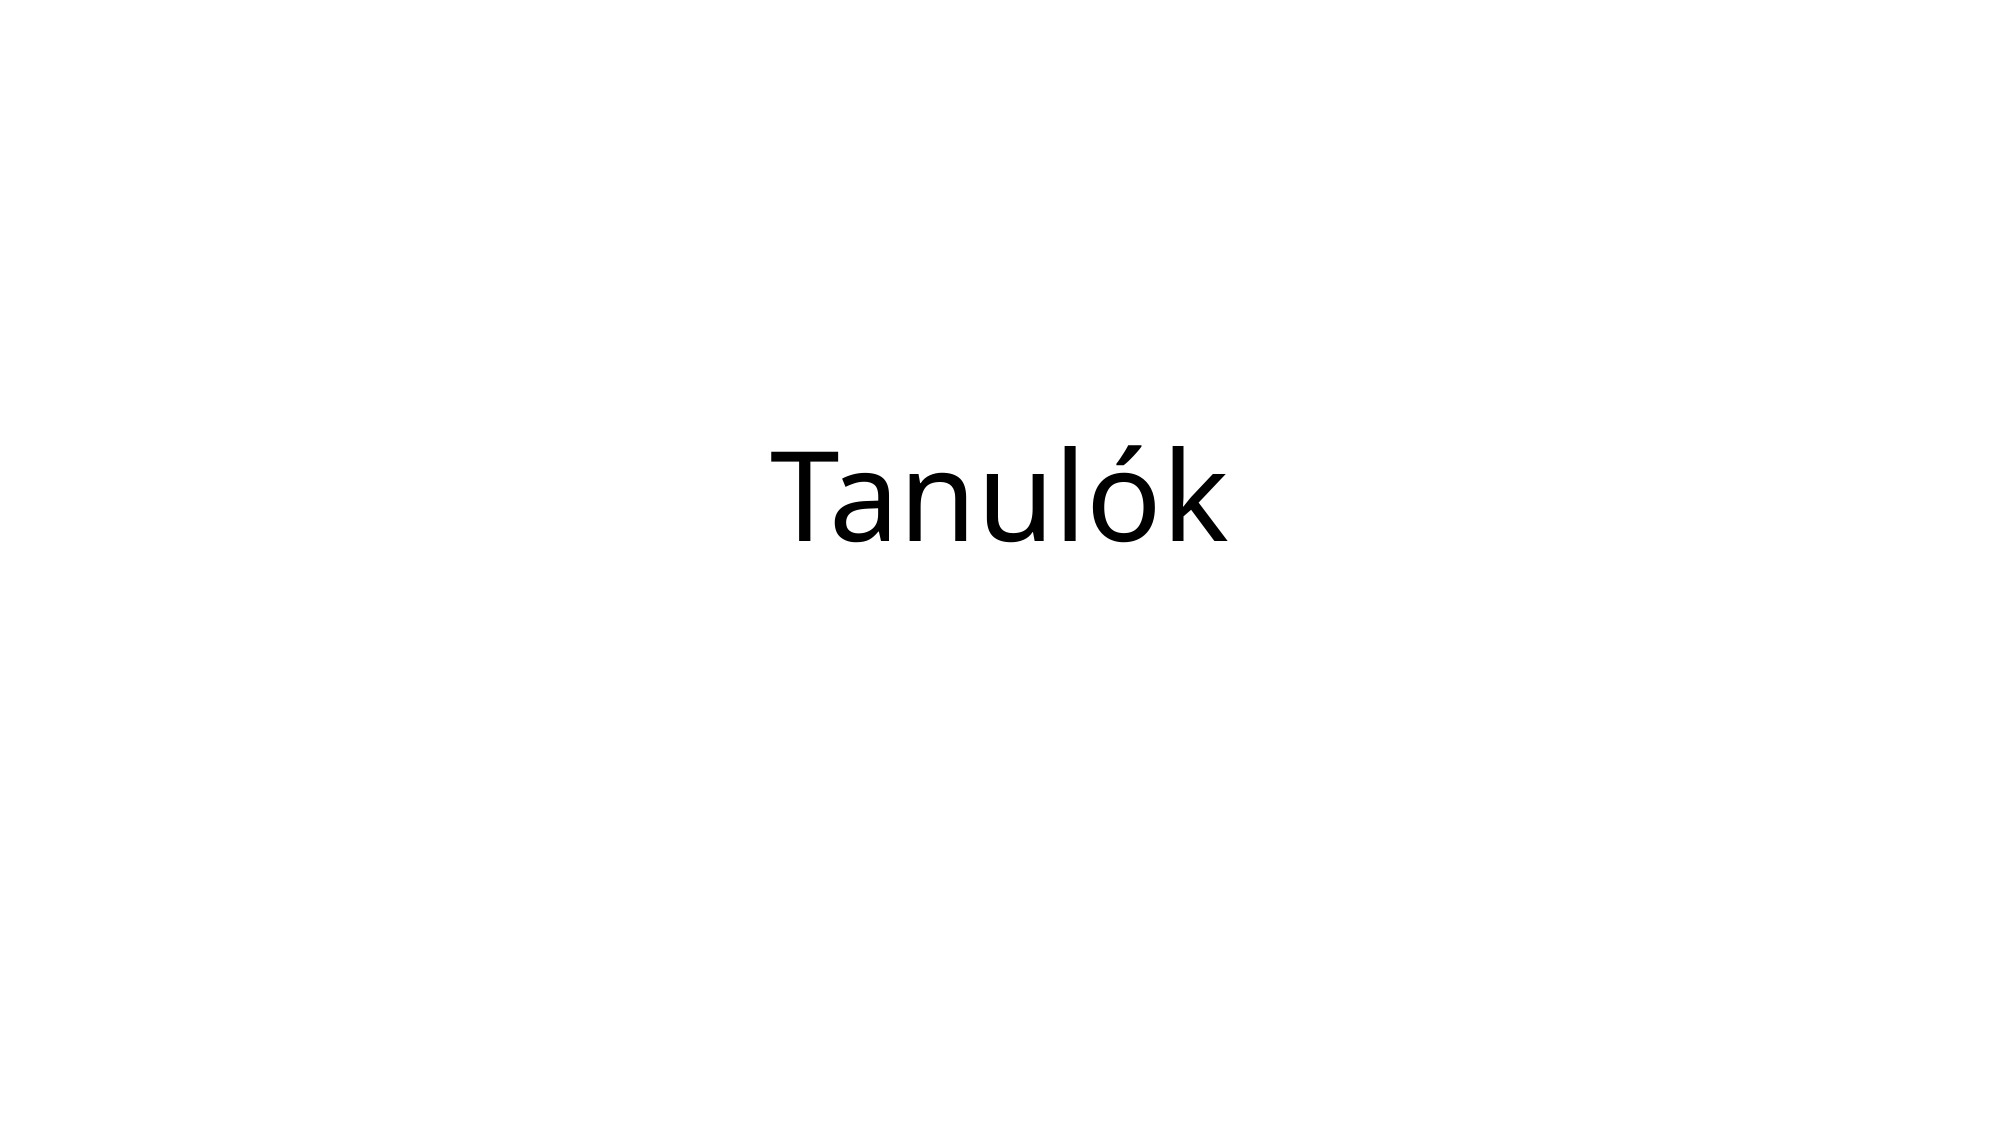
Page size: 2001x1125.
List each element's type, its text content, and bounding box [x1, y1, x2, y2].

title Tanulók [249, 184, 1750, 576]
